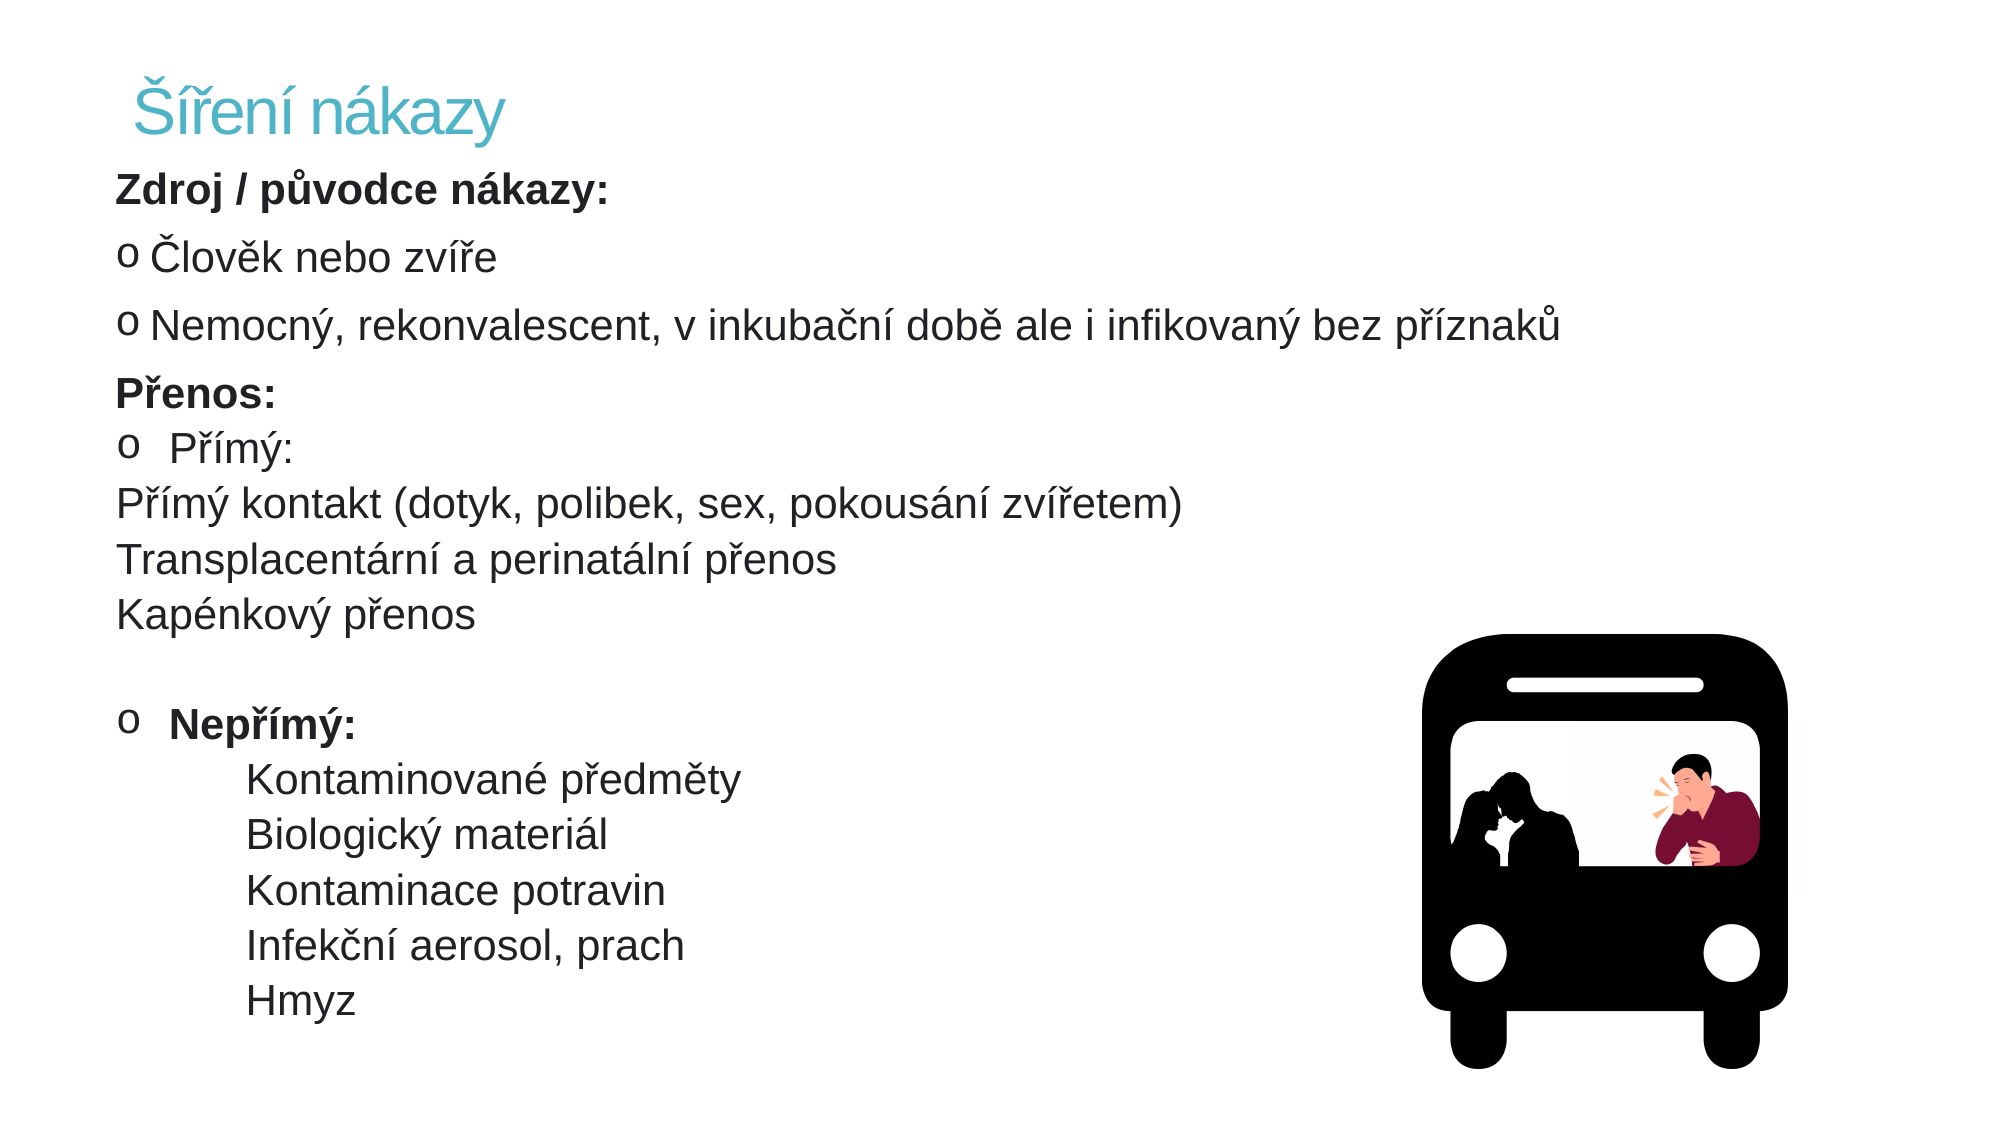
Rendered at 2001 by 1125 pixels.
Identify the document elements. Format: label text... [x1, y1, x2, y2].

list Zdroj / původce nákazy: Člověk nebo zvíře Nemocný, rekonvalescent, v inkubační době ale i infikovaný bez příznaků Přenos: Přímý: Přímý kontakt (dotyk, polibek, sex, pokousání zvířetem) Transplacentární a perinatální přenos Kapénkový přenos Nepřímý: Kontaminované předměty Biologický materiál Kontaminace potravin Infekční aerosol, prach Hmyz [100, 162, 1865, 1035]
title Šíření nákazy [117, 73, 983, 157]
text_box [1422, 633, 1803, 1069]
